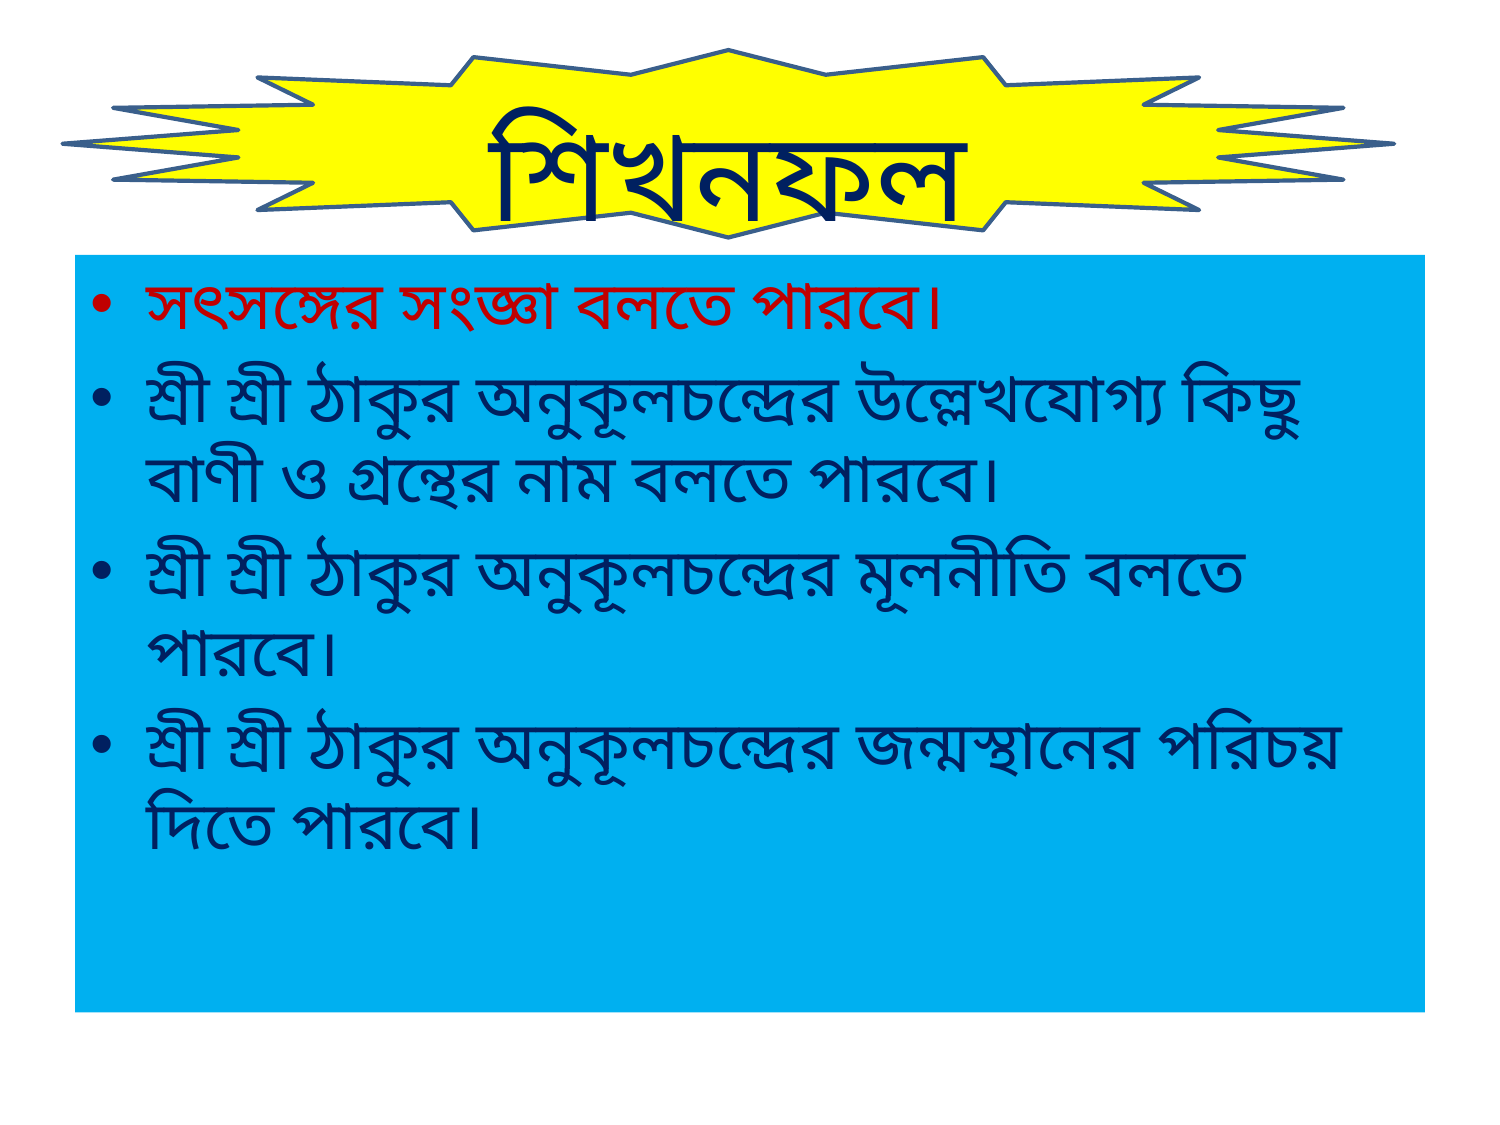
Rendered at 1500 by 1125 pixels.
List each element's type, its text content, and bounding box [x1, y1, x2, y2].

list সৎসঙ্গের সংজ্ঞা বলতে পারবে। শ্রী শ্রী ঠাকুর অনুকূলচন্দ্রের উল্লেখযোগ্য কিছু বাণী ও গ্রন্থের নাম বলতে পারবে। শ্রী শ্রী ঠাকুর অনুকূলচন্দ্রের মূলনীতি বলতে পারবে। শ্রী শ্রী ঠাকুর অনুকূলচন্দ্রের জন্মস্থানের পরিচয় দিতে পারবে। [75, 254, 1425, 1013]
text_box শিখনফল [60, 47, 1397, 240]
